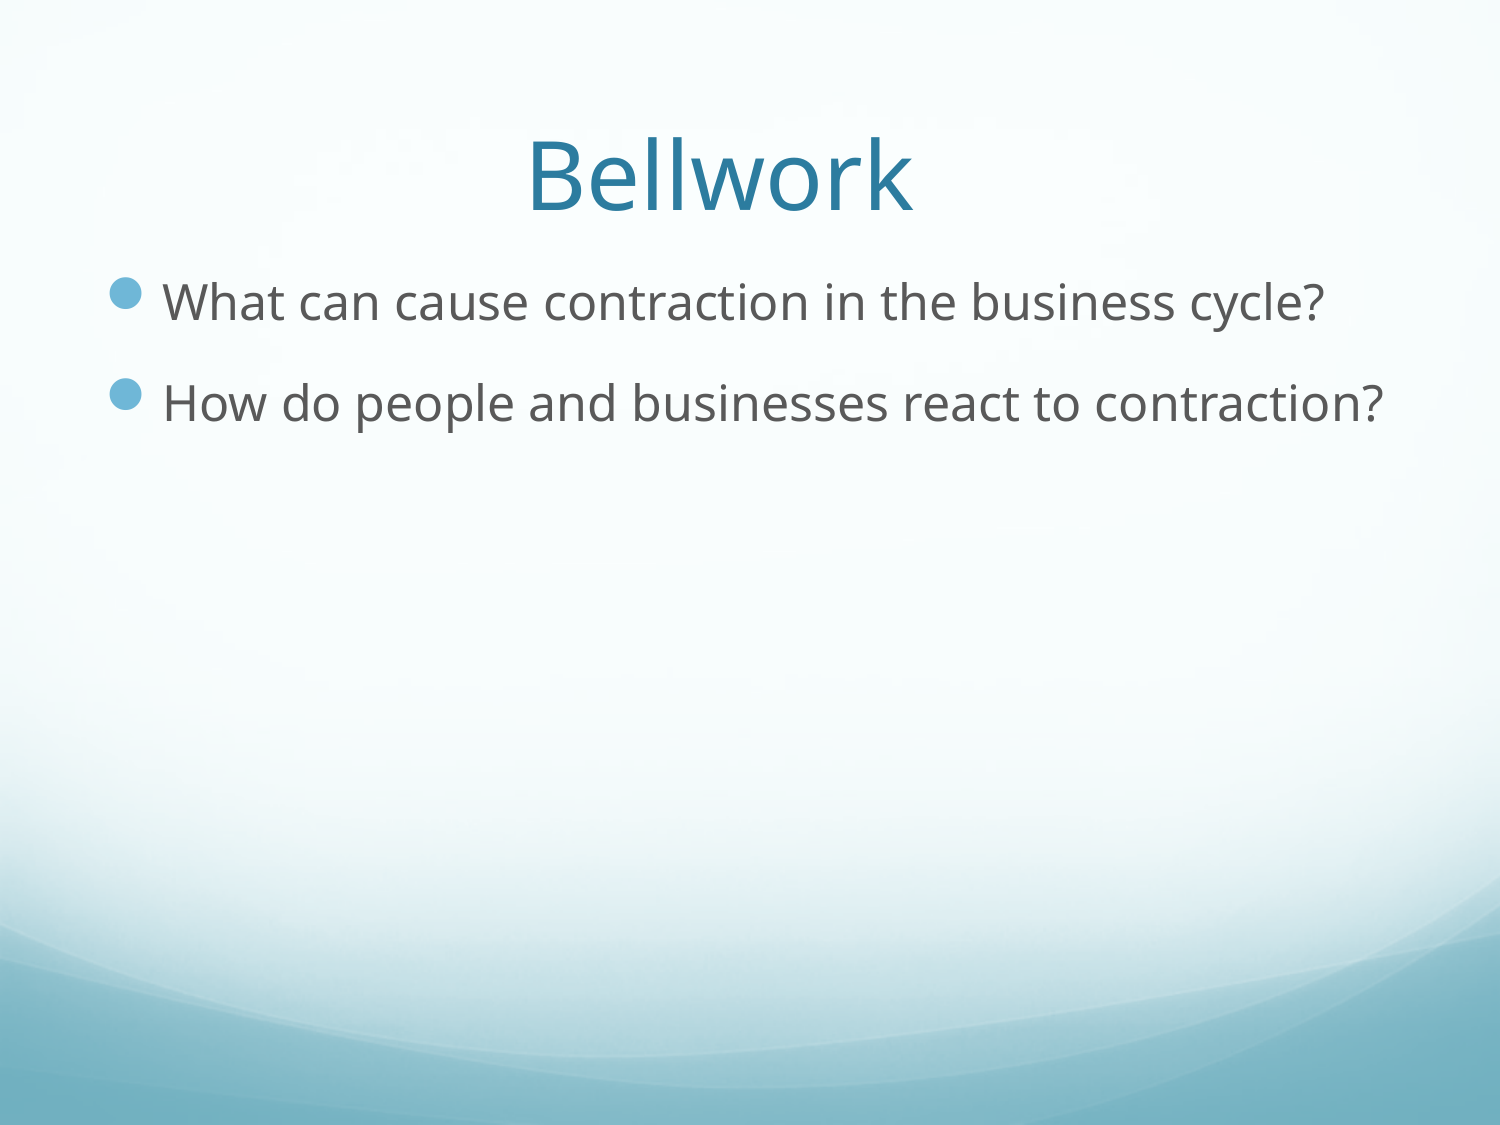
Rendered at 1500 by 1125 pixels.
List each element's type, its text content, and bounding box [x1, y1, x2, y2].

list What can cause contraction in the business cycle? How do people and businesses react to contraction? [90, 262, 1410, 975]
title Bellwork [90, 17, 1410, 237]
